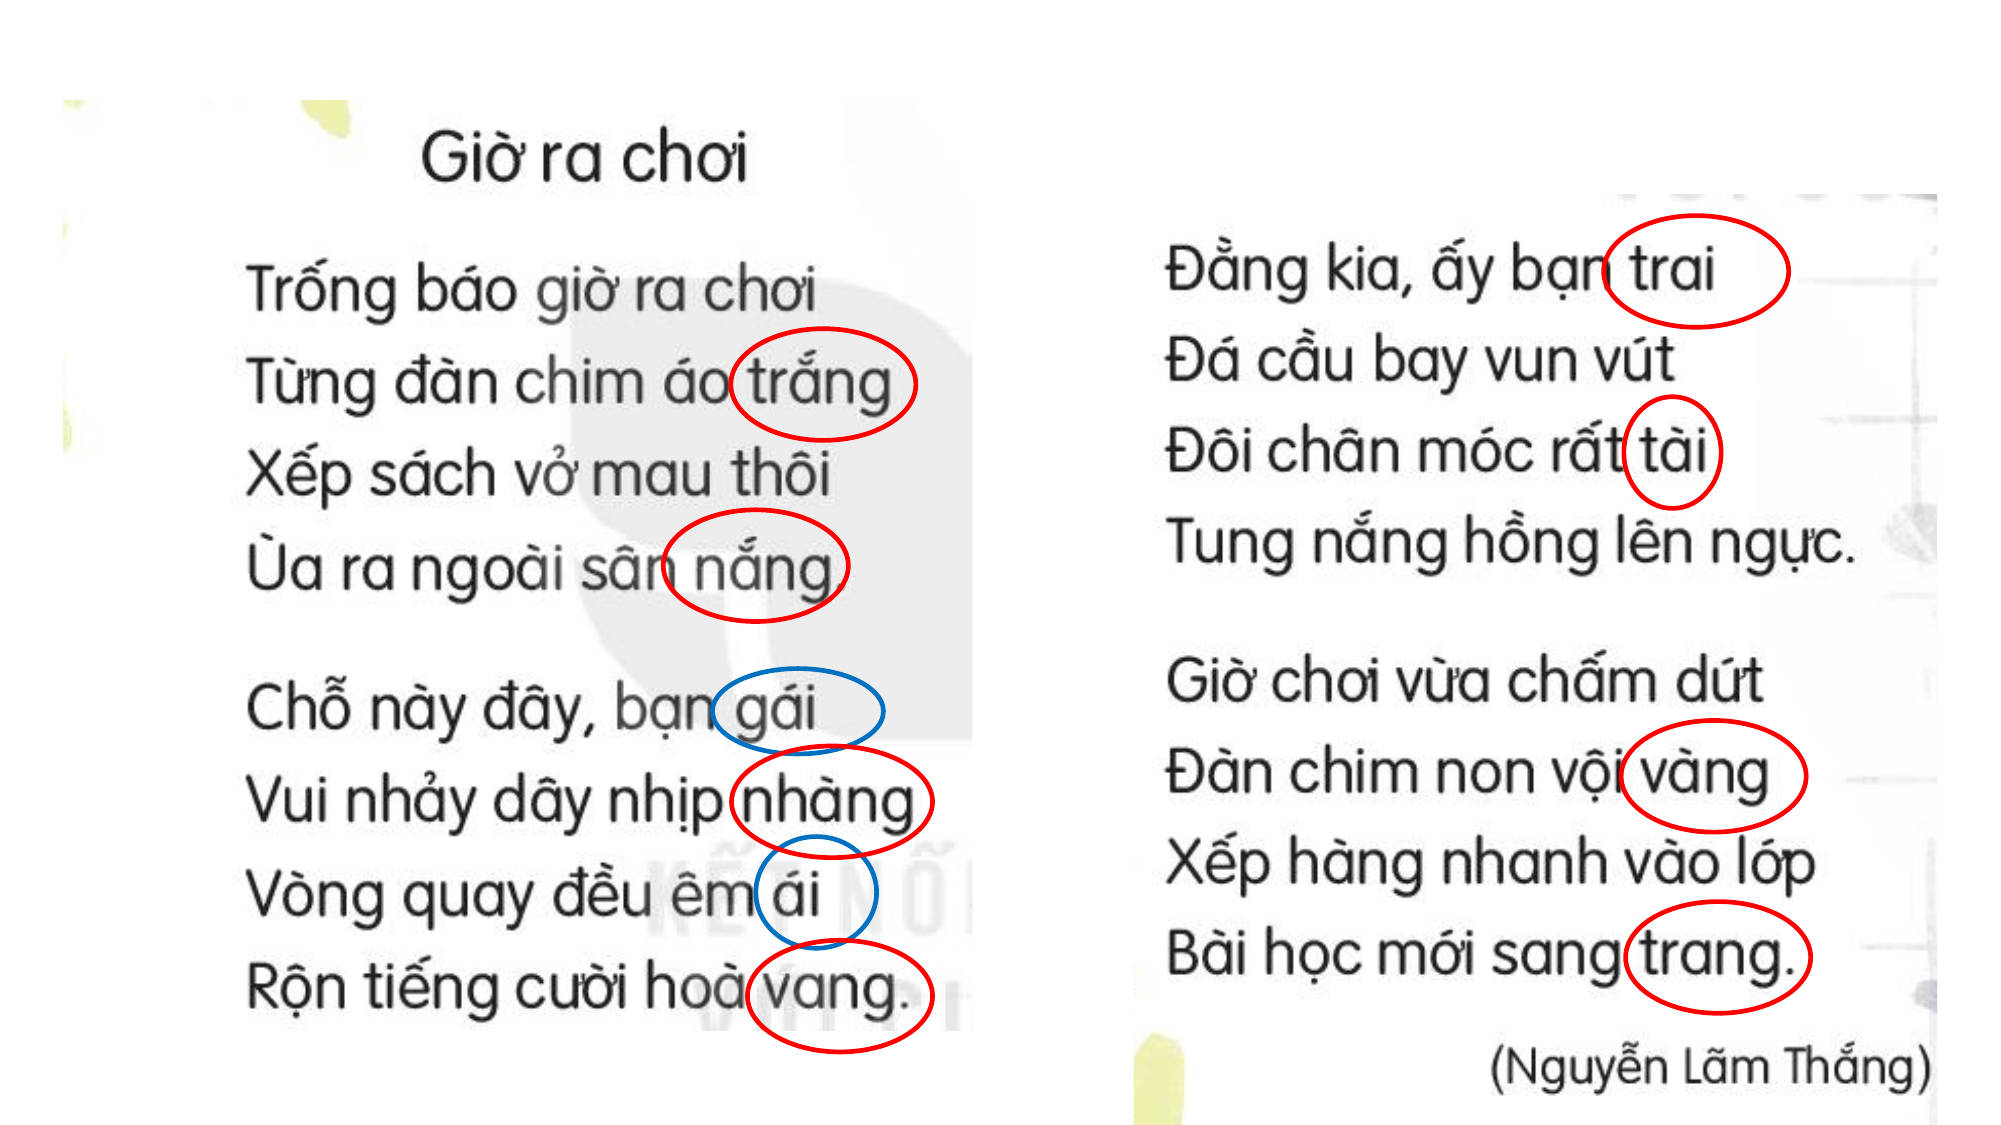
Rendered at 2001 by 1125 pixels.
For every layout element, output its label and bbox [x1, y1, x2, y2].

picture [1133, 194, 1938, 1125]
text_box [766, 1031, 914, 1053]
picture [62, 100, 973, 1031]
